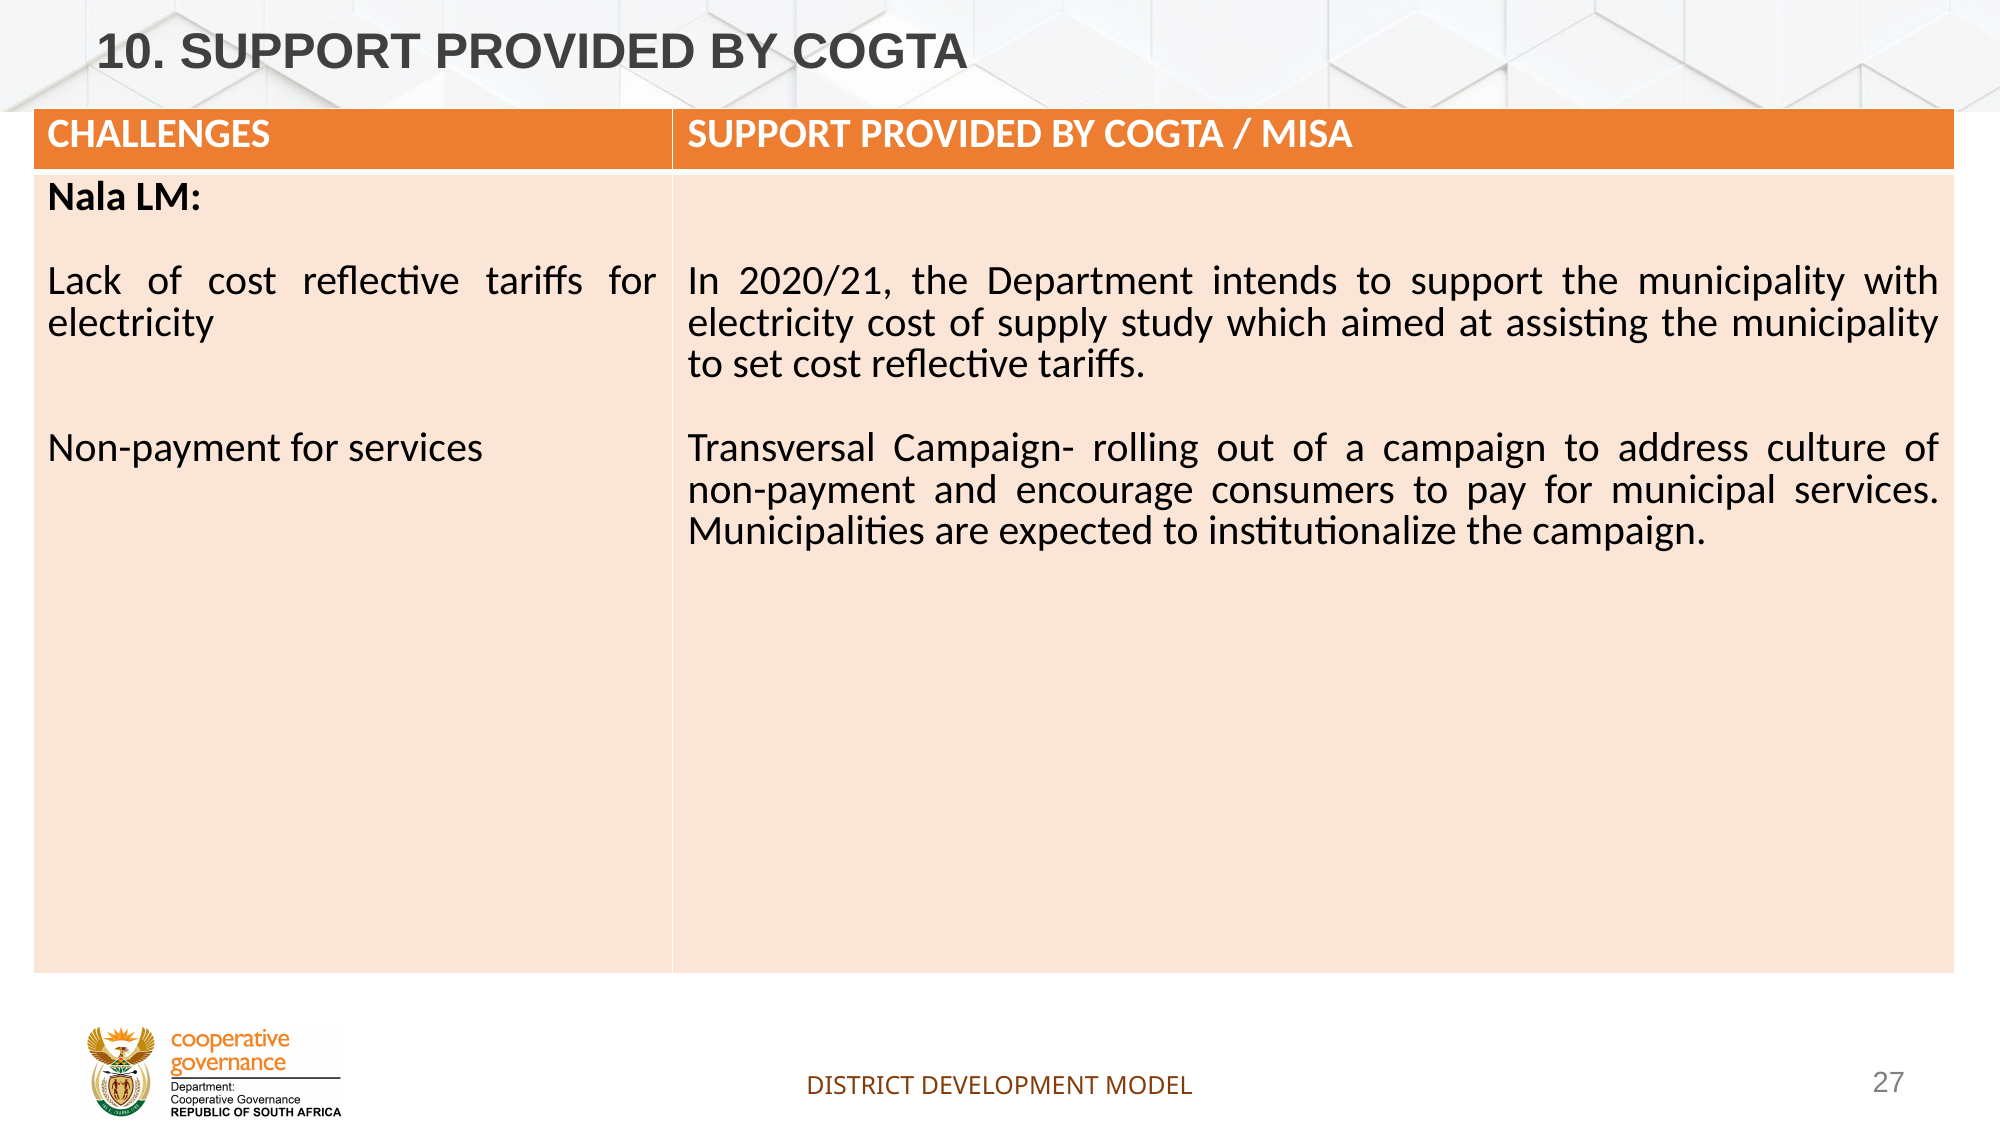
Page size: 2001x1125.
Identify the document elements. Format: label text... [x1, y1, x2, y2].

picture [0, 0, 2000, 112]
table_header SUPPORT PROVIDED BY COGTA / MISA [673, 109, 1954, 169]
title 10. SUPPORT PROVIDED BY COGTA [81, 17, 1920, 108]
picture [81, 1023, 347, 1121]
table_header CHALLENGES [34, 109, 672, 169]
table_cell In 2020/21, the Department intends to support the municipality with electricity cost of supply study which aimed at assisting the municipality to set cost reflective tariffs. Transversal Campaign- rolling out of a campaign to address culture of non-payment and encourage consumers to pay for municipal services. Municipalities are expected to institutionalize the campaign. [673, 175, 1954, 973]
table_cell Nala LM: Lack of cost reflective tariffs for electricity Non-payment for services [34, 175, 672, 973]
